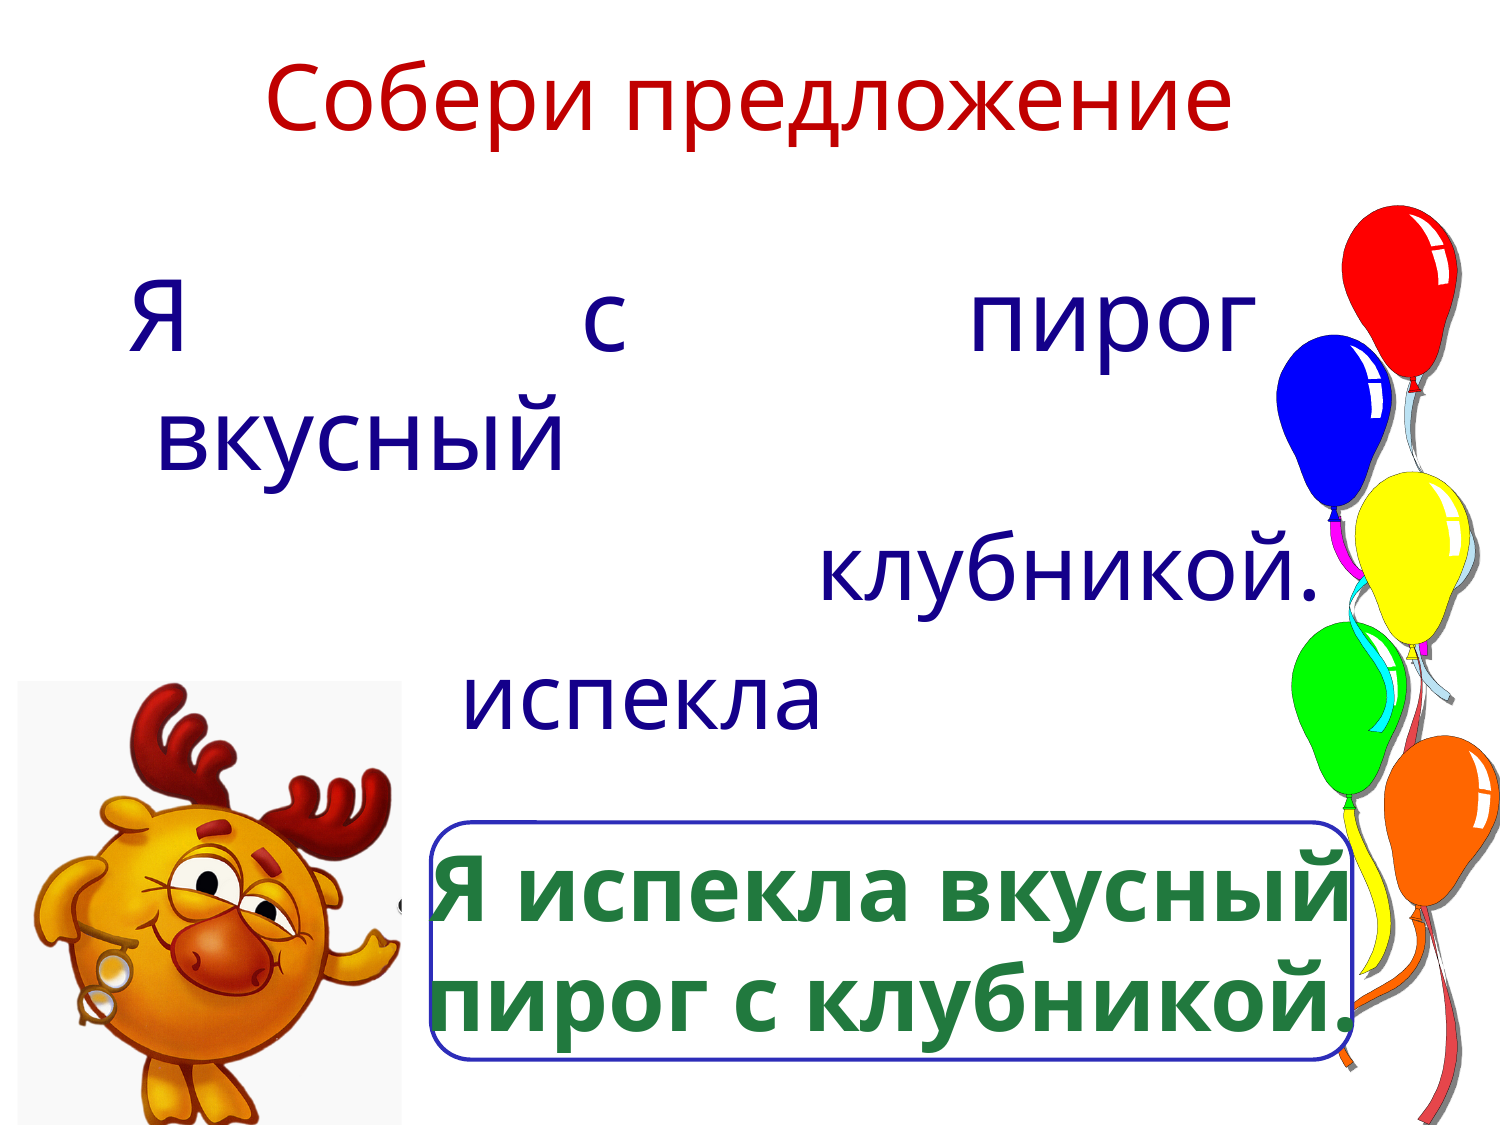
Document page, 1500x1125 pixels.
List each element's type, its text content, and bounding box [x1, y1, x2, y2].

picture [17, 680, 402, 1125]
text_box [451, 1057, 1332, 1062]
list Я с пирог вкусный клубникой. испекла [112, 243, 1388, 822]
text_box Я испекла вкусный пирог с клубникой. [406, 822, 1389, 1057]
title Собери предложение [111, 0, 1388, 188]
